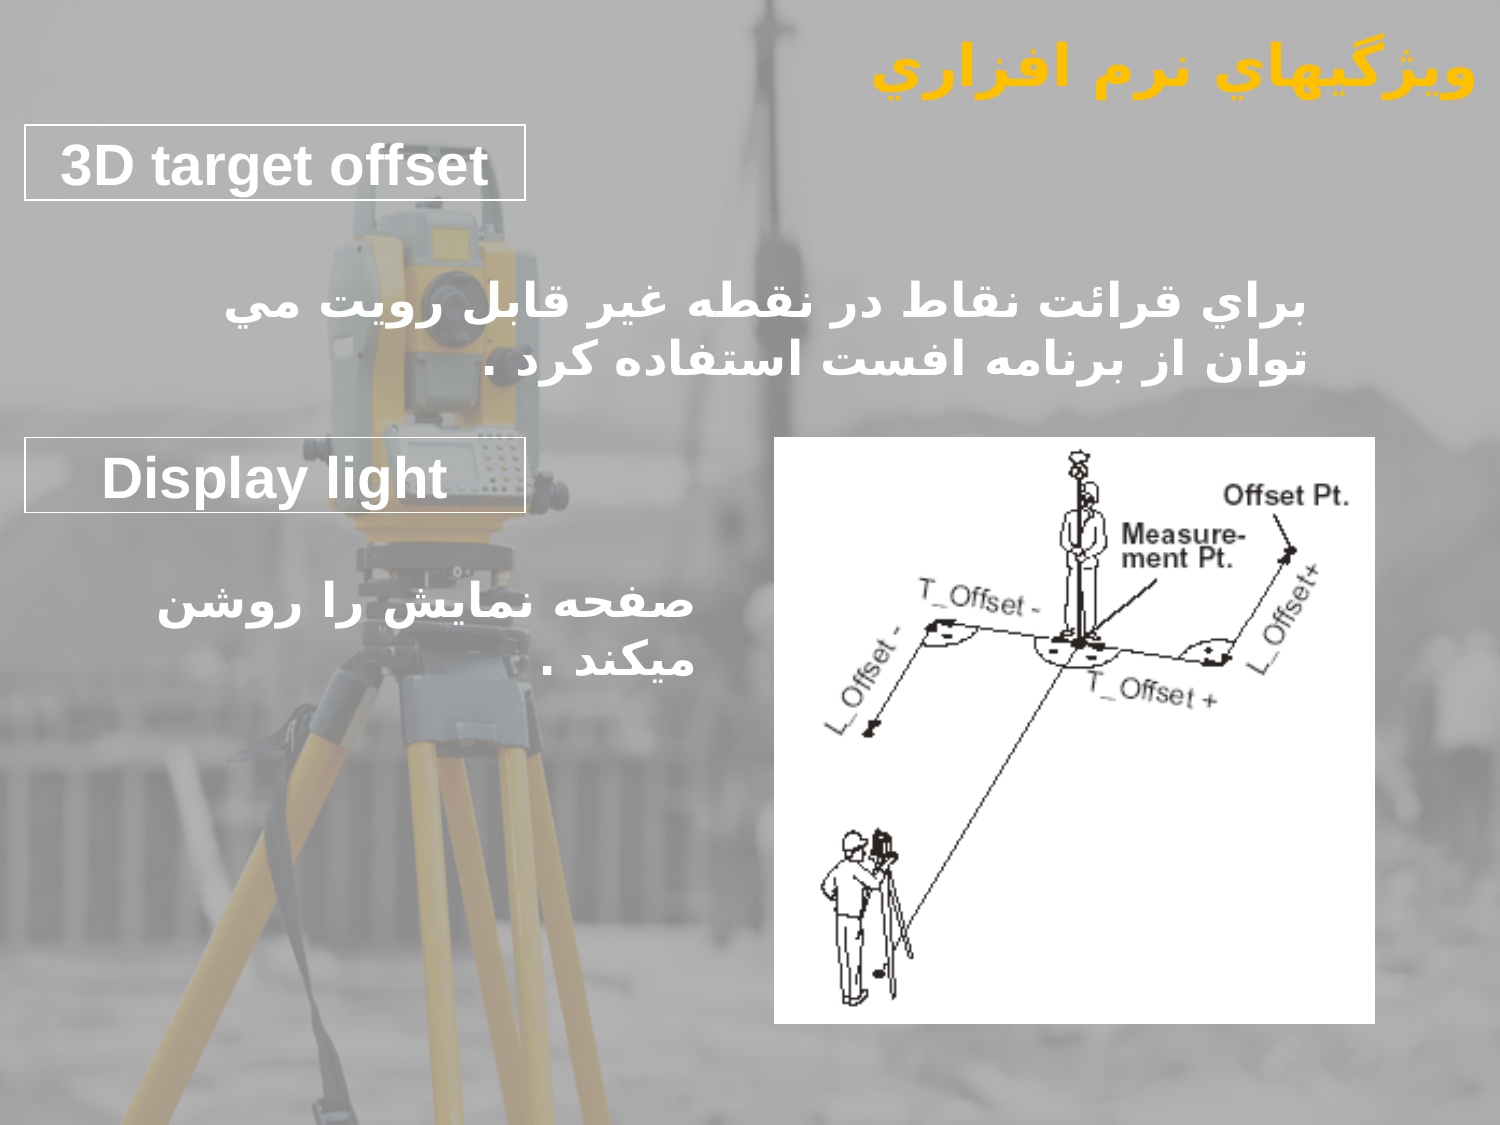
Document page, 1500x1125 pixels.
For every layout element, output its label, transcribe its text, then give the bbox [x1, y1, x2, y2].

text_box [49, 474, 663, 562]
title ويژگيهاي نرم افزاري [26, 0, 1479, 127]
text_box 3D target offset [24, 124, 525, 200]
picture [774, 437, 1375, 1024]
text_box براي قرائت نقاط در نقطه غير قابل رويت مي توان از برنامه افست استفاده كرد . [75, 262, 1325, 393]
text_box Display light [24, 437, 525, 513]
text_box صفحه نمایش را روشن میکند . [49, 562, 713, 693]
